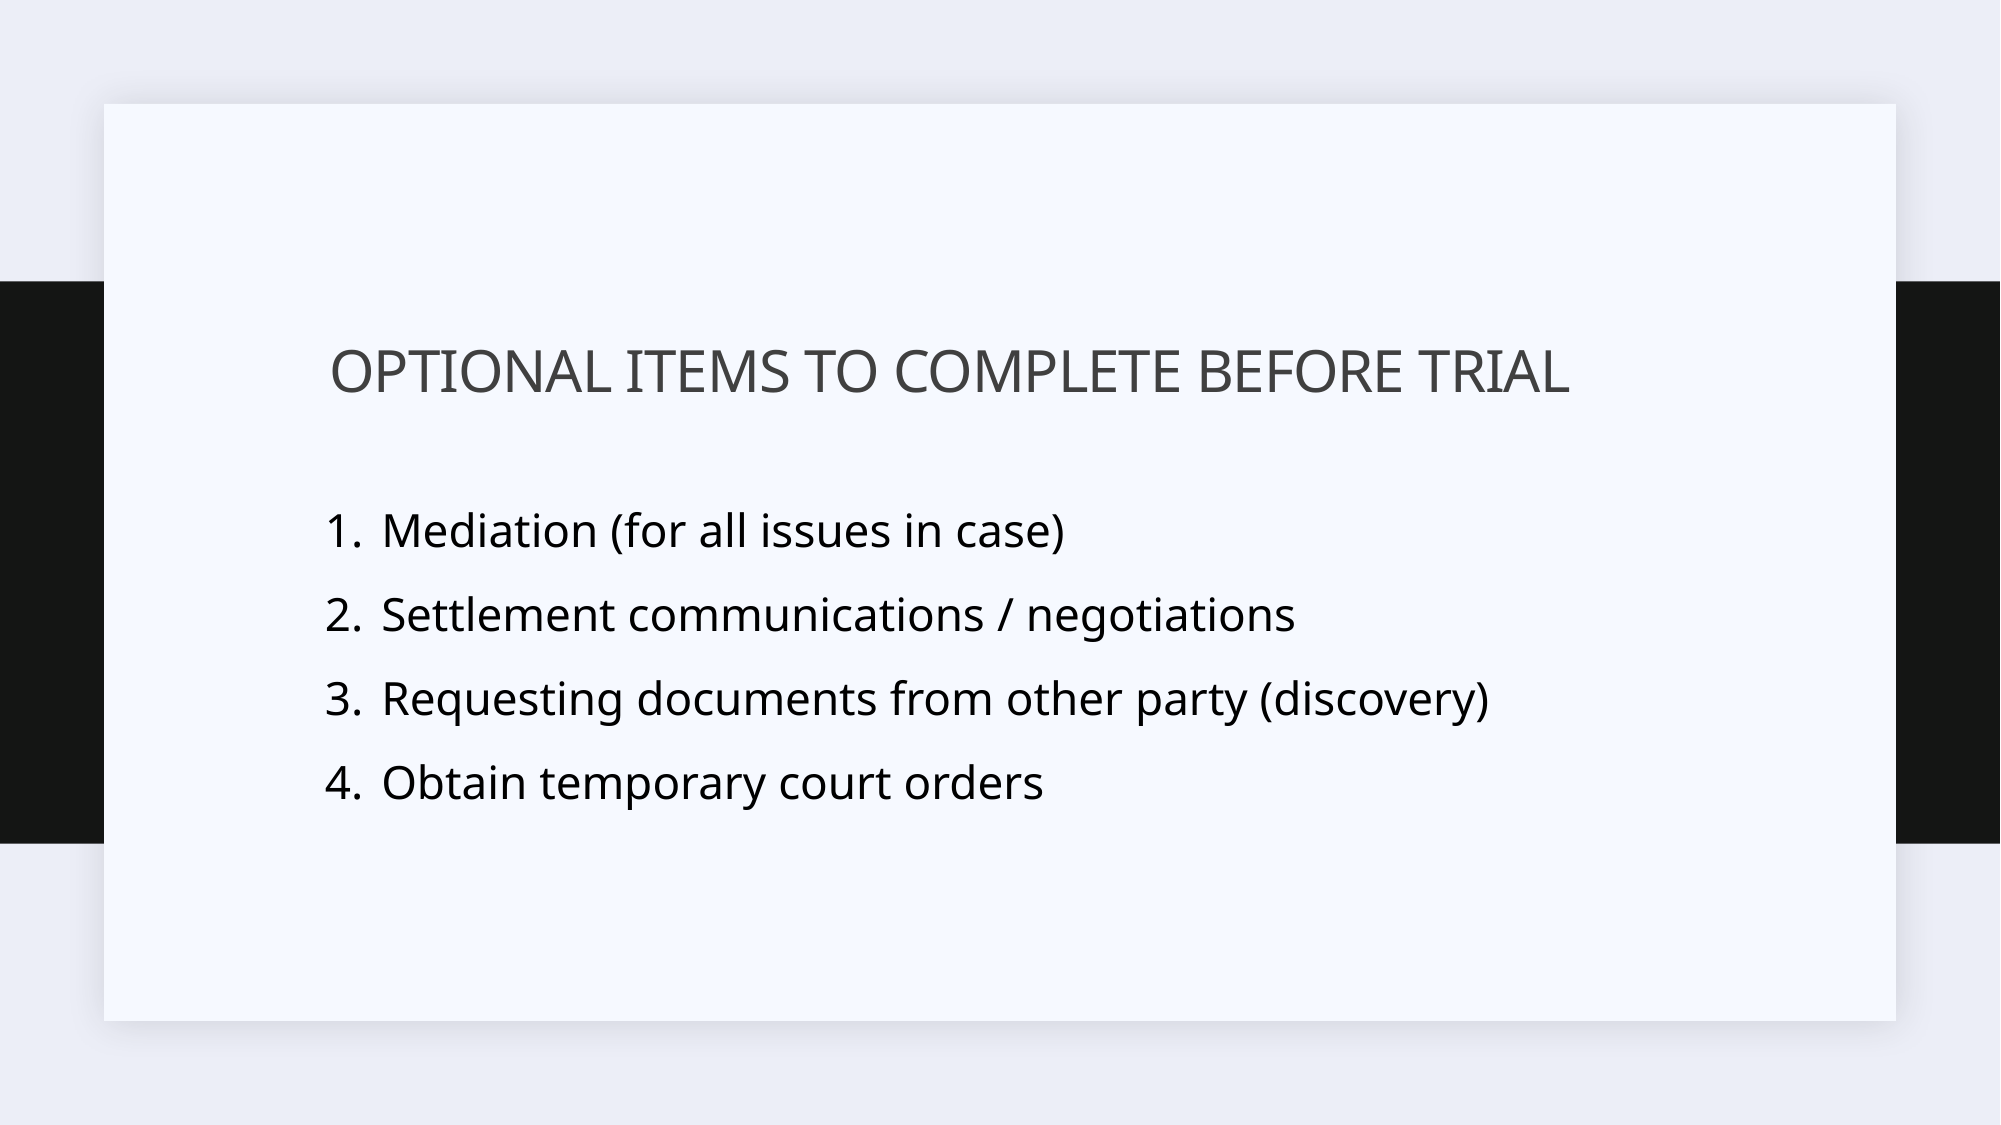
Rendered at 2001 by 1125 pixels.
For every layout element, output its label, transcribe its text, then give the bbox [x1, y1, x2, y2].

list Mediation (for all issues in case) Settlement communications / negotiations Requesting documents from other party (discovery) Obtain temporary court orders [324, 493, 1646, 1125]
title OPTIONAL ITEMS TO COMPLETE BEFORE TRIAL [314, 289, 1655, 459]
